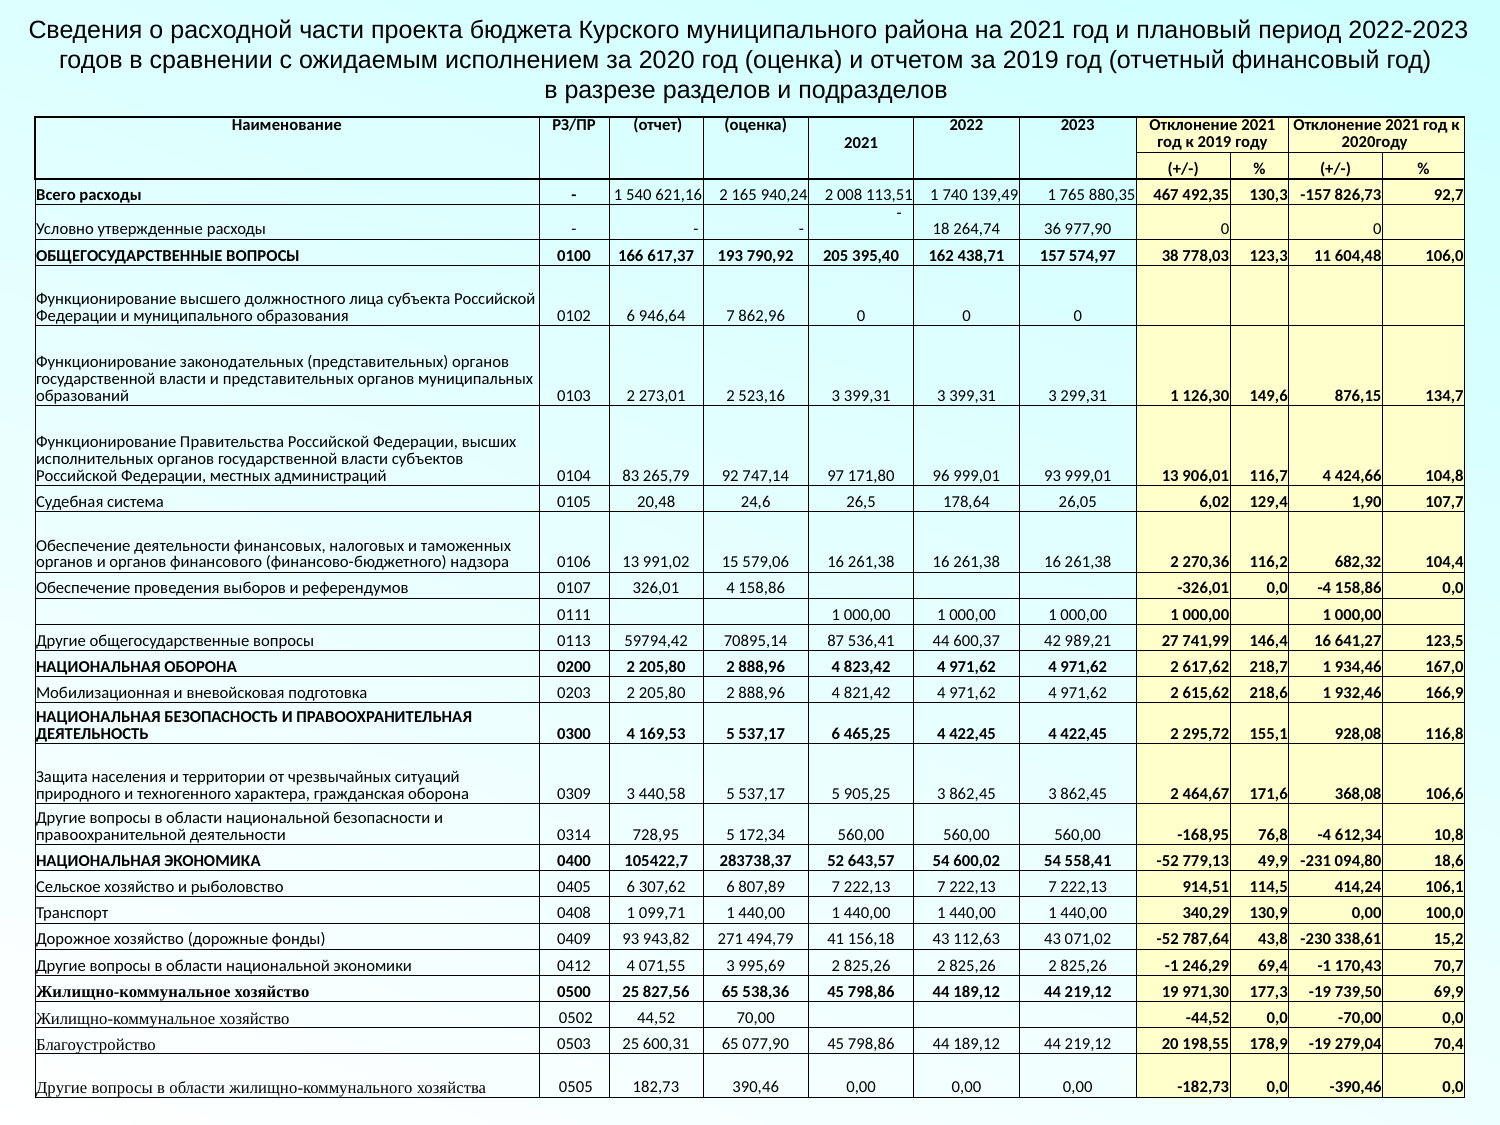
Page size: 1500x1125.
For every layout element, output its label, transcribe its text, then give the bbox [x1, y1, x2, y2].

table_cell [809, 1002, 913, 1027]
table_cell 19 971,30 [1137, 976, 1230, 1001]
table_cell [1020, 1002, 1136, 1027]
table_cell 0 [914, 266, 1019, 325]
table_cell 16 261,38 [1020, 512, 1136, 572]
table_cell 0105 [540, 486, 609, 511]
table_cell Функционирование высшего должностного лица субъекта Российской Федерации и муниципального образования [36, 266, 539, 325]
table_cell Другие вопросы в области национальной экономики [36, 950, 539, 975]
table_cell 414,24 [1289, 871, 1382, 896]
table_cell 326,01 [610, 573, 703, 598]
table_cell 105422,7 [610, 845, 703, 870]
table_cell 59794,42 [610, 625, 703, 650]
table_cell 116,2 [1231, 512, 1288, 572]
table_cell 928,08 [1289, 703, 1382, 743]
table_cell 0113 [540, 625, 609, 650]
table_cell [914, 573, 1019, 598]
table_cell 0,00 [1020, 1054, 1136, 1097]
table_cell 914,51 [1137, 871, 1230, 896]
table_cell -4 158,86 [1289, 573, 1382, 598]
table_header Отклонение 2021 год к 2020году [1289, 118, 1464, 152]
table_cell 25 600,31 [610, 1028, 703, 1053]
table_cell 116,7 [1231, 406, 1288, 485]
table_cell 5 172,34 [704, 804, 808, 844]
table_cell - [704, 205, 808, 239]
table_cell 1 000,00 [1020, 599, 1136, 624]
table_cell 0,0 [1383, 1002, 1464, 1027]
table_cell 20 198,55 [1137, 1028, 1230, 1053]
table_cell -52 779,13 [1137, 845, 1230, 870]
table_cell -4 612,34 [1289, 804, 1382, 844]
table_cell 2 205,80 [610, 651, 703, 676]
table_cell [36, 599, 539, 624]
table_cell 157 574,97 [1020, 240, 1136, 265]
table_cell 70,7 [1383, 950, 1464, 975]
table_cell 2 464,67 [1137, 744, 1230, 803]
table_cell 4 071,55 [610, 950, 703, 975]
table_cell [914, 1002, 1019, 1027]
table_cell 368,08 [1289, 744, 1382, 803]
table_cell 1 000,00 [1289, 599, 1382, 624]
table_cell 390,46 [704, 1054, 808, 1097]
table_cell 0 [1020, 266, 1136, 325]
table_cell 106,0 [1383, 240, 1464, 265]
table_cell 2 615,62 [1137, 677, 1230, 702]
table_cell 6 307,62 [610, 871, 703, 896]
table_cell 0107 [540, 573, 609, 598]
table_cell [1137, 266, 1230, 325]
table_cell 96 999,01 [914, 406, 1019, 485]
table_cell 1 932,46 [1289, 677, 1382, 702]
table_cell 92 747,14 [704, 406, 808, 485]
table_cell 104,4 [1383, 512, 1464, 572]
table_cell 2 270,36 [1137, 512, 1230, 572]
table_cell -19 279,04 [1289, 1028, 1382, 1053]
table_cell 1 099,71 [610, 897, 703, 923]
table_cell 7 222,13 [1020, 871, 1136, 896]
table_cell 15,2 [1383, 924, 1464, 949]
table_cell 70,00 [704, 1002, 808, 1027]
table_cell 25 827,56 [610, 976, 703, 1001]
table_cell 0,00 [809, 1054, 913, 1097]
table_cell 49,9 [1231, 845, 1288, 870]
table_cell 97 171,80 [809, 406, 913, 485]
table_cell 340,29 [1137, 897, 1230, 923]
table_cell 467 492,35 [1137, 180, 1230, 204]
table_cell 123,5 [1383, 625, 1464, 650]
table_cell 0405 [540, 871, 609, 896]
table_cell 2 888,96 [704, 651, 808, 676]
table_cell 134,7 [1383, 326, 1464, 405]
table_cell 1 000,00 [1137, 599, 1230, 624]
table_cell -44,52 [1137, 1002, 1230, 1027]
table_cell 178,64 [914, 486, 1019, 511]
table_cell 0314 [540, 804, 609, 844]
table_header РЗ/ПР [540, 118, 609, 178]
table_cell 3 399,31 [809, 326, 913, 405]
table_cell 123,3 [1231, 240, 1288, 265]
table_cell 166,9 [1383, 677, 1464, 702]
table_cell 70895,14 [704, 625, 808, 650]
table_cell 76,8 [1231, 804, 1288, 844]
table_cell Жилищно-коммунальное хозяйство [36, 1002, 539, 1027]
table_cell [610, 599, 703, 624]
table_cell 43 112,63 [914, 924, 1019, 949]
table_cell 218,7 [1231, 651, 1288, 676]
table_header Наименование [36, 118, 539, 178]
table_cell 11 604,48 [1289, 240, 1382, 265]
table_cell 44 189,12 [914, 976, 1019, 1001]
table_cell 0400 [540, 845, 609, 870]
table_cell НАЦИОНАЛЬНАЯ ОБОРОНА [36, 651, 539, 676]
table_cell 44 600,37 [914, 625, 1019, 650]
table_cell 4 971,62 [1020, 677, 1136, 702]
table_cell -52 787,64 [1137, 924, 1230, 949]
table_cell [1020, 573, 1136, 598]
table_cell -1 246,29 [1137, 950, 1230, 975]
table_cell 104,8 [1383, 406, 1464, 485]
table_cell 0,0 [1231, 1054, 1288, 1097]
table_cell 65 538,36 [704, 976, 808, 1001]
table_cell Всего расходы [36, 180, 539, 204]
table_cell 0103 [540, 326, 609, 405]
table_cell 41 156,18 [809, 924, 913, 949]
table_cell Защита населения и территории от чрезвычайных ситуаций природного и техногенного характера, гражданская оборона [36, 744, 539, 803]
table_cell 26,5 [809, 486, 913, 511]
table_cell 93 943,82 [610, 924, 703, 949]
table_cell 283738,37 [704, 845, 808, 870]
table_cell 560,00 [914, 804, 1019, 844]
table_cell 171,6 [1231, 744, 1288, 803]
table_cell 0,0 [1383, 1054, 1464, 1097]
table_cell 2 825,26 [1020, 950, 1136, 975]
table_cell 0500 [540, 976, 609, 1001]
table_cell 106,6 [1383, 744, 1464, 803]
table_cell 45 798,86 [809, 1028, 913, 1053]
table_cell 69,9 [1383, 976, 1464, 1001]
table_cell Функционирование законодательных (представительных) органов государственной власти и представительных органов муниципальных образований [36, 326, 539, 405]
table_cell 93 999,01 [1020, 406, 1136, 485]
table_cell 52 643,57 [809, 845, 913, 870]
table_cell 0203 [540, 677, 609, 702]
table_cell 6 946,64 [610, 266, 703, 325]
table_cell Мобилизационная и вневойсковая подготовка [36, 677, 539, 702]
table_header 2023 [1020, 118, 1136, 178]
table_cell 149,6 [1231, 326, 1288, 405]
table_cell 0200 [540, 651, 609, 676]
table_cell 1 440,00 [704, 897, 808, 923]
table_header (отчет) [610, 118, 703, 153]
table_cell 4 422,45 [1020, 703, 1136, 743]
table_cell 6,02 [1137, 486, 1230, 511]
table_cell 10,8 [1383, 804, 1464, 844]
table_cell 54 558,41 [1020, 845, 1136, 870]
table_cell 1 000,00 [809, 599, 913, 624]
table_cell 271 494,79 [704, 924, 808, 949]
table_cell 4 971,62 [1020, 651, 1136, 676]
table_cell 65 077,90 [704, 1028, 808, 1053]
table_cell 2 008 113,51 [809, 180, 913, 204]
table_cell 83 265,79 [610, 406, 703, 485]
table_cell 2 888,96 [704, 677, 808, 702]
table_cell - [540, 205, 609, 239]
table_cell 560,00 [1020, 804, 1136, 844]
table_cell 27 741,99 [1137, 625, 1230, 650]
table_cell 130,3 [1231, 180, 1288, 204]
table_cell 44 219,12 [1020, 1028, 1136, 1053]
table_cell 3 862,45 [1020, 744, 1136, 803]
table_cell 129,4 [1231, 486, 1288, 511]
table_cell 44 189,12 [914, 1028, 1019, 1053]
table_cell 0,00 [1289, 897, 1382, 923]
table_cell -19 739,50 [1289, 976, 1382, 1001]
table_cell 0106 [540, 512, 609, 572]
table_cell 7 222,13 [914, 871, 1019, 896]
table_cell 0100 [540, 240, 609, 265]
table_cell 7 862,96 [704, 266, 808, 325]
table_cell 130,9 [1231, 897, 1288, 923]
table_cell 2 825,26 [914, 950, 1019, 975]
table_cell 0,00 [914, 1054, 1019, 1097]
table_cell (+/-) [1289, 153, 1382, 178]
table_cell - [540, 180, 609, 204]
table_cell [1231, 266, 1288, 325]
table_cell Сельское хозяйство и рыболовство [36, 871, 539, 896]
table_cell - [610, 205, 703, 239]
table_header 2022 [914, 118, 1019, 178]
table_cell 205 395,40 [809, 240, 913, 265]
table_cell 1 740 139,49 [914, 180, 1019, 204]
table_cell -157 826,73 [1289, 180, 1382, 204]
table_cell 682,32 [1289, 512, 1382, 572]
table_cell 18 264,74 [914, 205, 1019, 239]
table_cell 5 905,25 [809, 744, 913, 803]
table_cell Обеспечение деятельности финансовых, налоговых и таможенных органов и органов финансового (финансово-бюджетного) надзора [36, 512, 539, 572]
table_cell 1 126,30 [1137, 326, 1230, 405]
table_cell 6 465,25 [809, 703, 913, 743]
table_cell 1,90 [1289, 486, 1382, 511]
table_cell 26,05 [1020, 486, 1136, 511]
table_header Отклонение 2021 год к 2019 году [1137, 118, 1288, 152]
table_cell -230 338,61 [1289, 924, 1382, 949]
table_cell 42 989,21 [1020, 625, 1136, 650]
table_cell Другие вопросы в области жилищно-коммунального хозяйства [36, 1054, 539, 1097]
table_cell 3 440,58 [610, 744, 703, 803]
table_cell 5 537,17 [704, 703, 808, 743]
table_cell 13 991,02 [610, 512, 703, 572]
table_cell 15 579,06 [704, 512, 808, 572]
table_cell 182,73 [610, 1054, 703, 1097]
table_cell 116,8 [1383, 703, 1464, 743]
table_cell 0409 [540, 924, 609, 949]
table_cell [1383, 599, 1464, 624]
table_cell Другие вопросы в области национальной безопасности и правоохранительной деятельности [36, 804, 539, 844]
table_cell Транспорт [36, 897, 539, 923]
table_header (оценка) [704, 118, 808, 153]
table_cell 1 000,00 [914, 599, 1019, 624]
table_cell 0,0 [1231, 573, 1288, 598]
table_cell 107,7 [1383, 486, 1464, 511]
table_cell 876,15 [1289, 326, 1382, 405]
table_cell 4 424,66 [1289, 406, 1382, 485]
table_cell 218,6 [1231, 677, 1288, 702]
table_header 2021 [809, 118, 913, 153]
table_cell 4 169,53 [610, 703, 703, 743]
table_cell 3 399,31 [914, 326, 1019, 405]
table_cell -1 170,43 [1289, 950, 1382, 975]
table_cell 0300 [540, 703, 609, 743]
table_cell 155,1 [1231, 703, 1288, 743]
table_cell 0,0 [1231, 1002, 1288, 1027]
table_cell 2 165 940,24 [704, 180, 808, 204]
table_cell 2 205,80 [610, 677, 703, 702]
table_cell 0309 [540, 744, 609, 803]
table_cell 0 [809, 266, 913, 325]
table_cell [1383, 205, 1464, 239]
table_cell 0502 [540, 1002, 609, 1027]
table_cell 2 825,26 [809, 950, 913, 975]
table_cell 2 273,01 [610, 326, 703, 405]
table_cell 38 778,03 [1137, 240, 1230, 265]
table_cell 177,3 [1231, 976, 1288, 1001]
table_cell 167,0 [1383, 651, 1464, 676]
table_cell 0505 [540, 1054, 609, 1097]
table_cell 0 [1137, 205, 1230, 239]
table_cell 1 440,00 [809, 897, 913, 923]
table_cell 0,0 [1383, 573, 1464, 598]
table_cell Жилищно-коммунальное хозяйство [36, 976, 539, 1001]
table_cell -390,46 [1289, 1054, 1382, 1097]
table_cell 2 617,62 [1137, 651, 1230, 676]
table_cell 4 158,86 [704, 573, 808, 598]
table_cell 92,7 [1383, 180, 1464, 204]
table_cell -231 094,80 [1289, 845, 1382, 870]
table_cell 18,6 [1383, 845, 1464, 870]
table_cell Другие общегосударственные вопросы [36, 625, 539, 650]
table_cell % [1383, 153, 1464, 178]
table_cell 114,5 [1231, 871, 1288, 896]
text_box Сведения о расходной части проекта бюджета Курского муниципального района на 2021 год и плановый период 2022-2023 годов в сравнении с ожидаемым исполнением за 2020 год (оценка) и отчетом за 2019 год (отчетный финансовый год) в разрезе разделов и подразделов [0, 0, 1500, 118]
table_cell НАЦИОНАЛЬНАЯ БЕЗОПАСНОСТЬ И ПРАВООХРАНИТЕЛЬНАЯ ДЕЯТЕЛЬНОСТЬ [36, 703, 539, 743]
table_cell НАЦИОНАЛЬНАЯ ЭКОНОМИКА [36, 845, 539, 870]
table_cell 0 [1289, 205, 1382, 239]
table_cell [1289, 266, 1382, 325]
table_cell 146,4 [1231, 625, 1288, 650]
table_cell 4 821,42 [809, 677, 913, 702]
table_cell 2 523,16 [704, 326, 808, 405]
table_cell 45 798,86 [809, 976, 913, 1001]
table_cell 44,52 [610, 1002, 703, 1027]
table_cell 13 906,01 [1137, 406, 1230, 485]
table_cell [1231, 205, 1288, 239]
table_cell 6 807,89 [704, 871, 808, 896]
table_cell 54 600,02 [914, 845, 1019, 870]
table_cell 43,8 [1231, 924, 1288, 949]
table_cell 193 790,92 [704, 240, 808, 265]
table_cell 106,1 [1383, 871, 1464, 896]
table_cell 0111 [540, 599, 609, 624]
table_cell 0408 [540, 897, 609, 923]
table_cell 43 071,02 [1020, 924, 1136, 949]
table_cell 560,00 [809, 804, 913, 844]
table_cell 1 934,46 [1289, 651, 1382, 676]
table_cell [1231, 599, 1288, 624]
table_cell 0102 [540, 266, 609, 325]
table_cell -182,73 [1137, 1054, 1230, 1097]
table_cell [610, 153, 703, 178]
table_cell 1 440,00 [1020, 897, 1136, 923]
table_cell [704, 153, 808, 178]
table_cell 16 261,38 [914, 512, 1019, 572]
table_cell 69,4 [1231, 950, 1288, 975]
table_cell 4 971,62 [914, 677, 1019, 702]
table_cell 36 977,90 [1020, 205, 1136, 239]
table_cell Условно утвержденные расходы [36, 205, 539, 239]
table_cell Обеспечение проведения выборов и референдумов [36, 573, 539, 598]
table_cell -168,95 [1137, 804, 1230, 844]
table_cell 2 295,72 [1137, 703, 1230, 743]
table_cell 3 862,45 [914, 744, 1019, 803]
table_cell 3 995,69 [704, 950, 808, 975]
table_cell 3 299,31 [1020, 326, 1136, 405]
table_cell 166 617,37 [610, 240, 703, 265]
table_cell [704, 599, 808, 624]
table_cell 0104 [540, 406, 609, 485]
table_cell (+/-) [1137, 153, 1230, 178]
table_cell 100,0 [1383, 897, 1464, 923]
table_cell 1 540 621,16 [610, 180, 703, 204]
table_cell 728,95 [610, 804, 703, 844]
table_cell 24,6 [704, 486, 808, 511]
table_cell 4 971,62 [914, 651, 1019, 676]
table_cell 20,48 [610, 486, 703, 511]
table_cell [809, 153, 913, 178]
table_cell 0503 [540, 1028, 609, 1053]
table_cell 70,4 [1383, 1028, 1464, 1053]
table_cell 16 261,38 [809, 512, 913, 572]
table_cell Дорожное хозяйство (дорожные фонды) [36, 924, 539, 949]
table_cell [1383, 266, 1464, 325]
table_cell -70,00 [1289, 1002, 1382, 1027]
table_cell 1 440,00 [914, 897, 1019, 923]
table_cell 5 537,17 [704, 744, 808, 803]
table_cell % [1231, 153, 1288, 178]
table_cell 44 219,12 [1020, 976, 1136, 1001]
table_cell 162 438,71 [914, 240, 1019, 265]
table_cell 178,9 [1231, 1028, 1288, 1053]
table_cell ОБЩЕГОСУДАРСТВЕННЫЕ ВОПРОСЫ [36, 240, 539, 265]
table_cell Судебная система [36, 486, 539, 511]
table_cell 1 765 880,35 [1020, 180, 1136, 204]
table_cell 4 823,42 [809, 651, 913, 676]
table_cell 7 222,13 [809, 871, 913, 896]
table_cell 87 536,41 [809, 625, 913, 650]
table_cell 0412 [540, 950, 609, 975]
table_cell - [809, 205, 913, 239]
table_cell 16 641,27 [1289, 625, 1382, 650]
table_cell Функционирование Правительства Российской Федерации, высших исполнительных органов государственной власти субъектов Российской Федерации, местных администраций [36, 406, 539, 485]
table_cell 4 422,45 [914, 703, 1019, 743]
table_cell Благоустройство [36, 1028, 539, 1053]
table_cell [809, 573, 913, 598]
table_cell -326,01 [1137, 573, 1230, 598]
